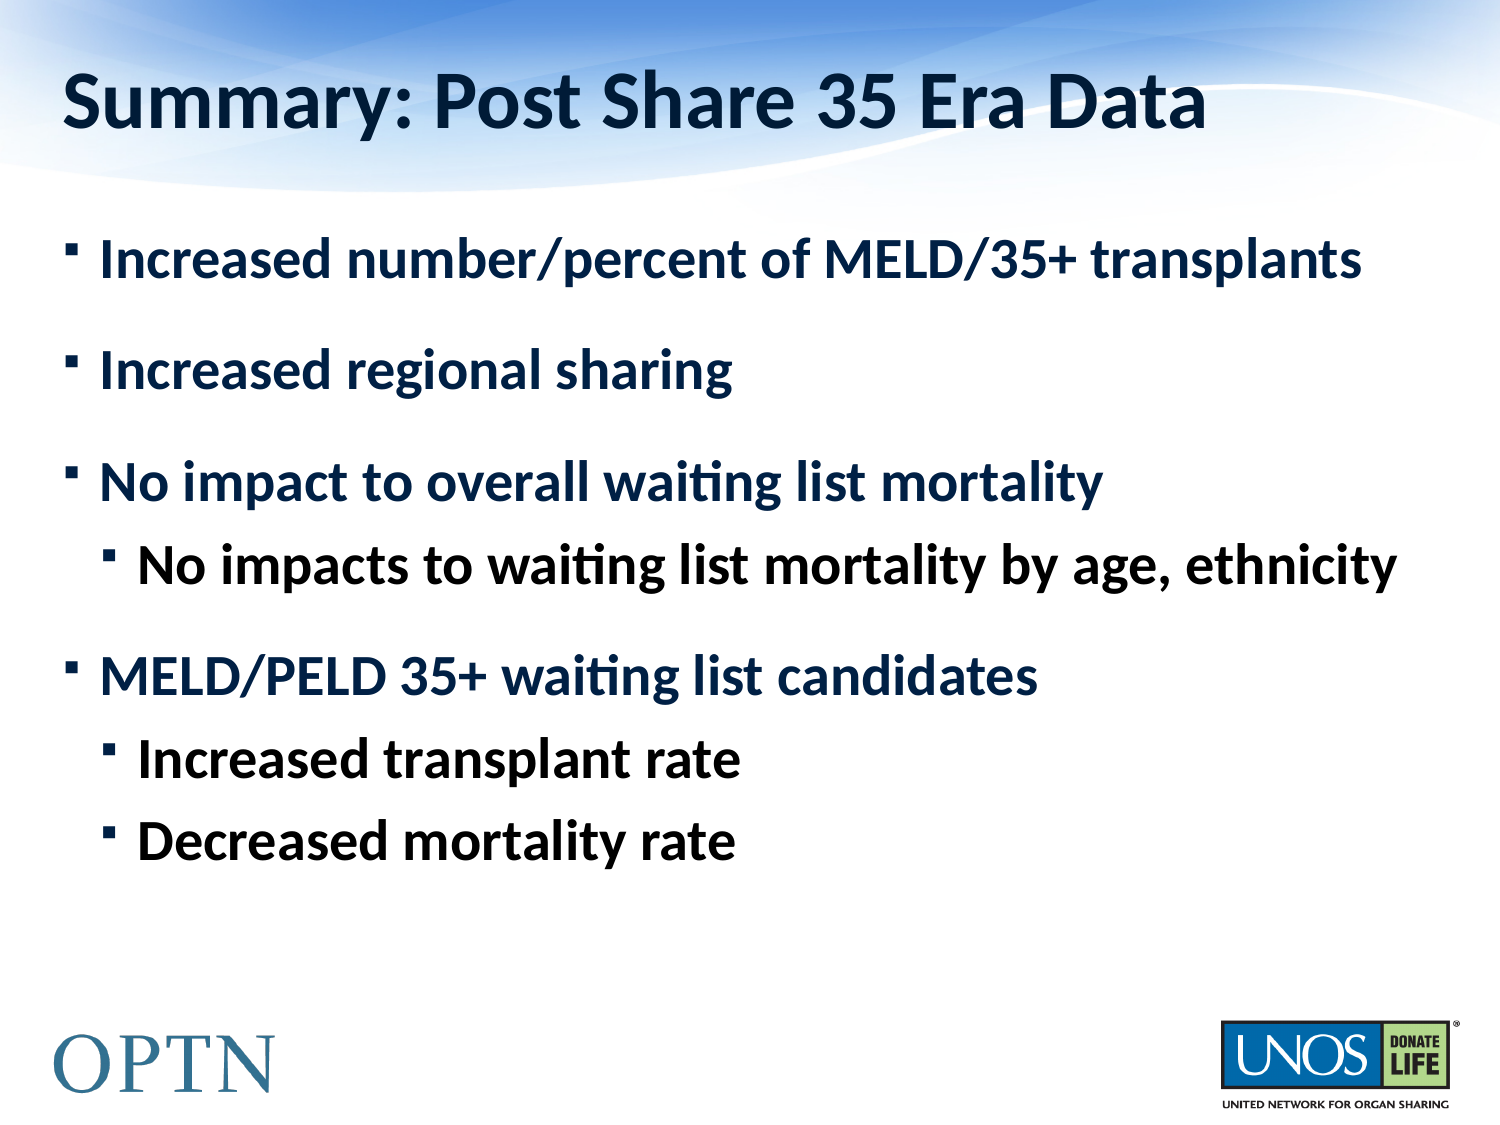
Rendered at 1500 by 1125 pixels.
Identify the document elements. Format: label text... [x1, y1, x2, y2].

title Summary: Post Share 35 Era Data [47, 25, 1482, 166]
list Increased number/percent of MELD/35+ transplants Increased regional sharing No impact to overall waiting list mortality No impacts to waiting list mortality by age, ethnicity MELD/PELD 35+ waiting list candidates Increased transplant rate Decreased mortality rate [47, 212, 1450, 1010]
picture [0, 0, 1500, 1125]
